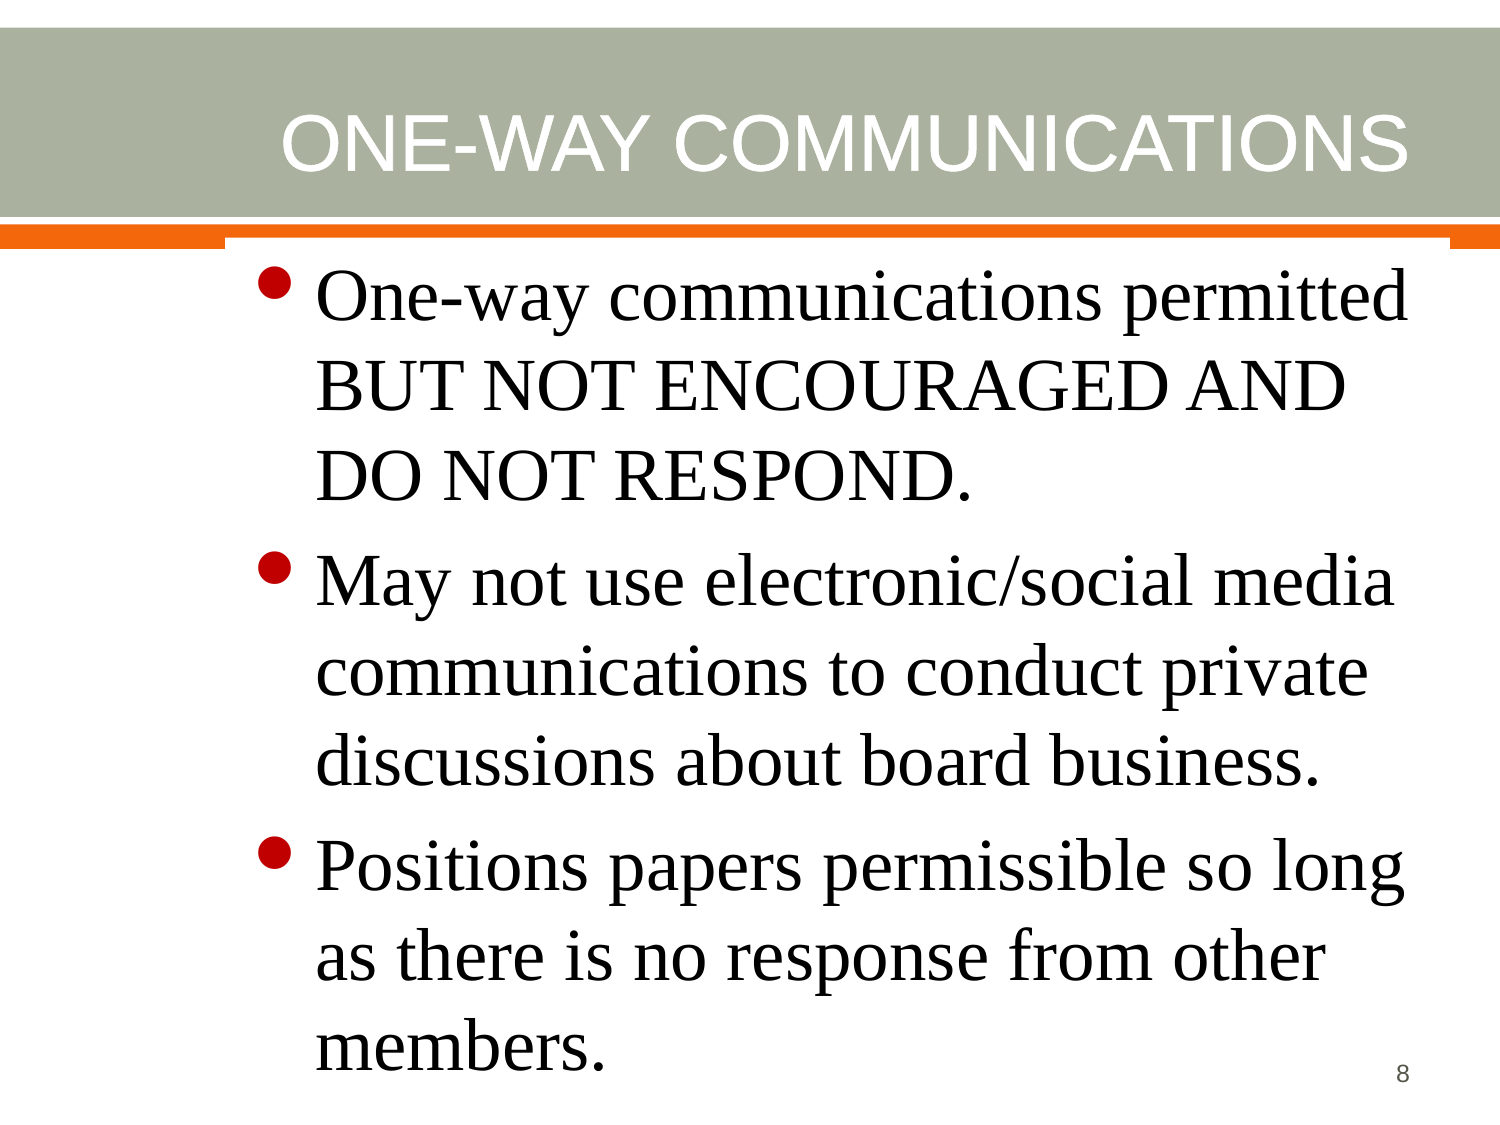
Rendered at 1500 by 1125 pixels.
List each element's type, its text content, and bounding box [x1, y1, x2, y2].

slide_number 8 [1074, 1042, 1425, 1103]
list One-way communications permitted BUT NOT ENCOURAGED AND DO NOT RESPOND. May not use electronic/social media communications to conduct private discussions about board business. Positions papers permissible so long as there is no response from other members. [223, 235, 1452, 1077]
title One-way communications [225, 45, 1466, 233]
